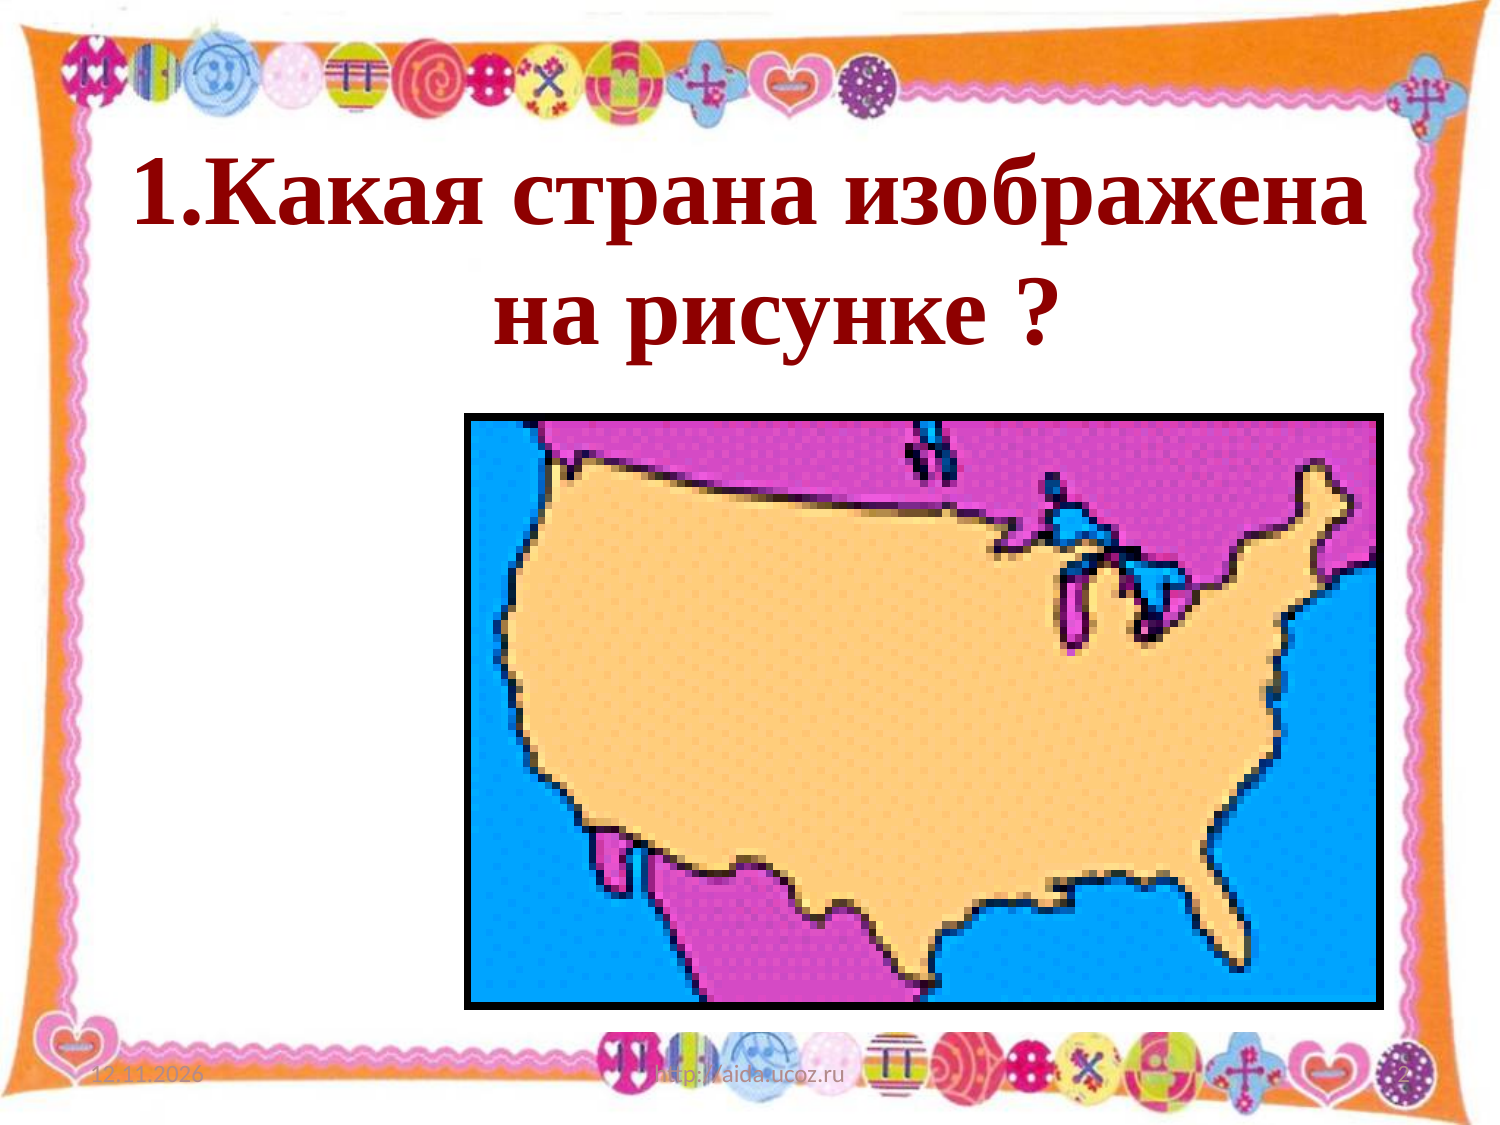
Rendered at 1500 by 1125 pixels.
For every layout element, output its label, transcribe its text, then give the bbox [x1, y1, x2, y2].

picture [0, 0, 1500, 1125]
list 1.Какая страна изображена на рисунке ? [74, 116, 1426, 1006]
slide_number 2 [1074, 1042, 1425, 1103]
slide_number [75, 1042, 425, 1103]
footer http://aida.ucoz.ru [512, 1042, 988, 1103]
